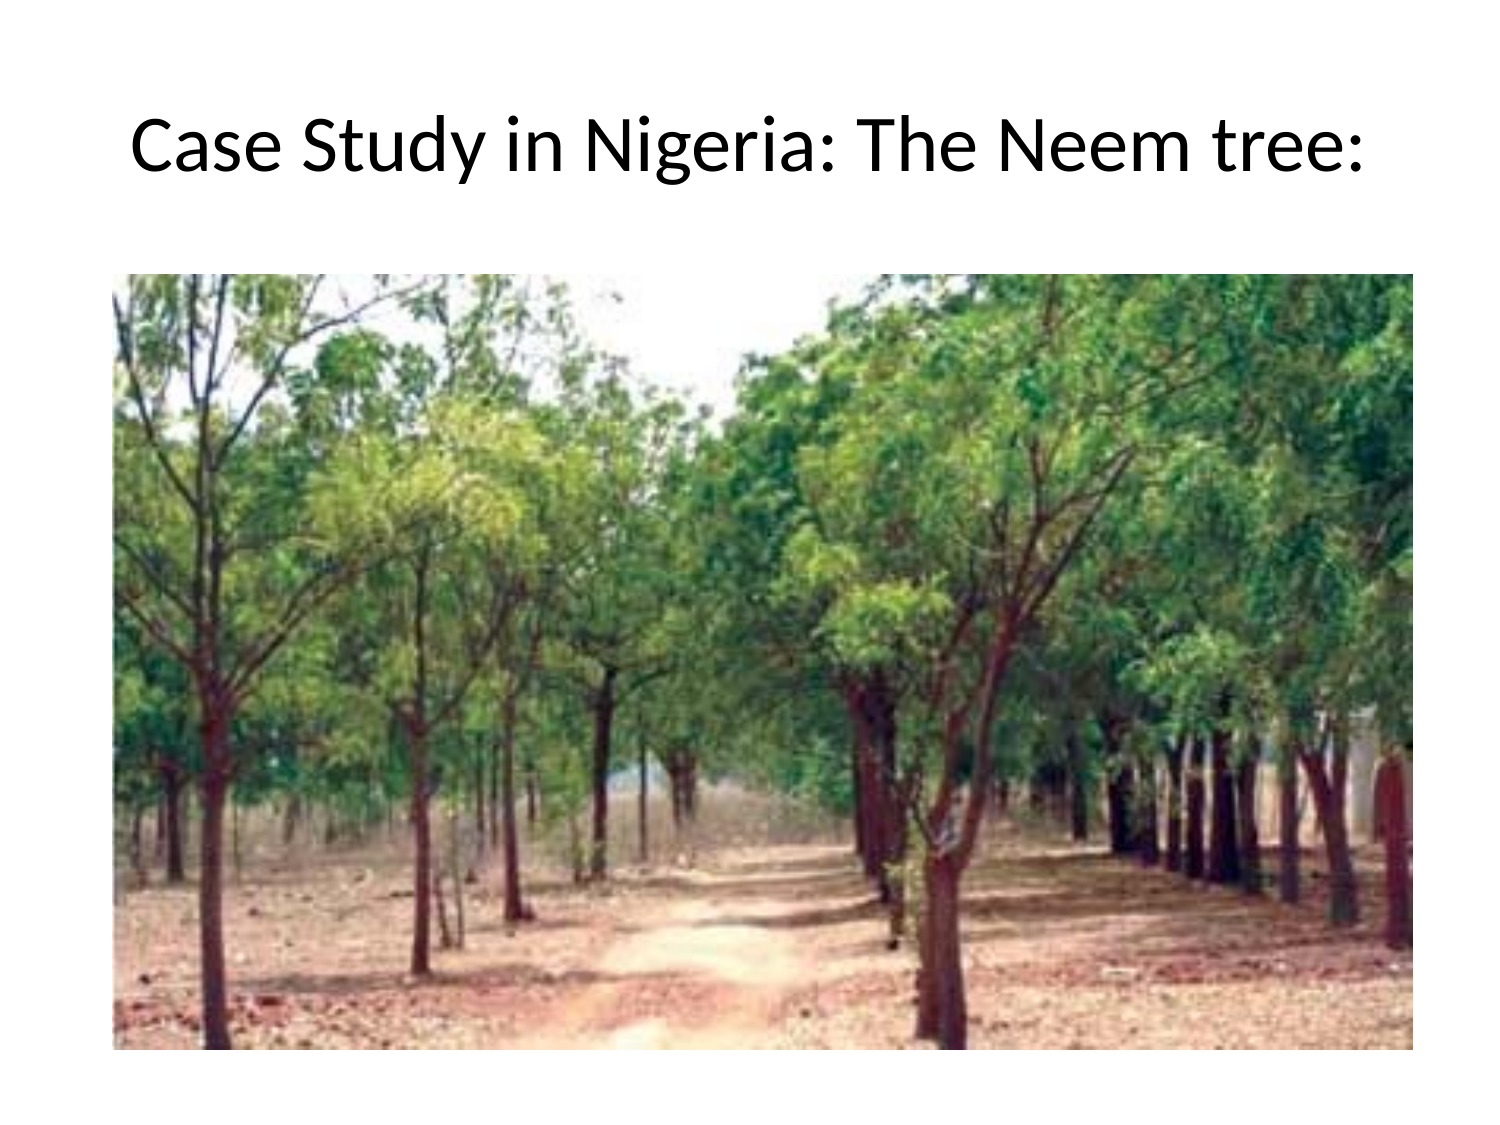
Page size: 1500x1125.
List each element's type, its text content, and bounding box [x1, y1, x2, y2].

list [112, 274, 1413, 1051]
title Case Study in Nigeria: The Neem tree: [75, 45, 1425, 233]
